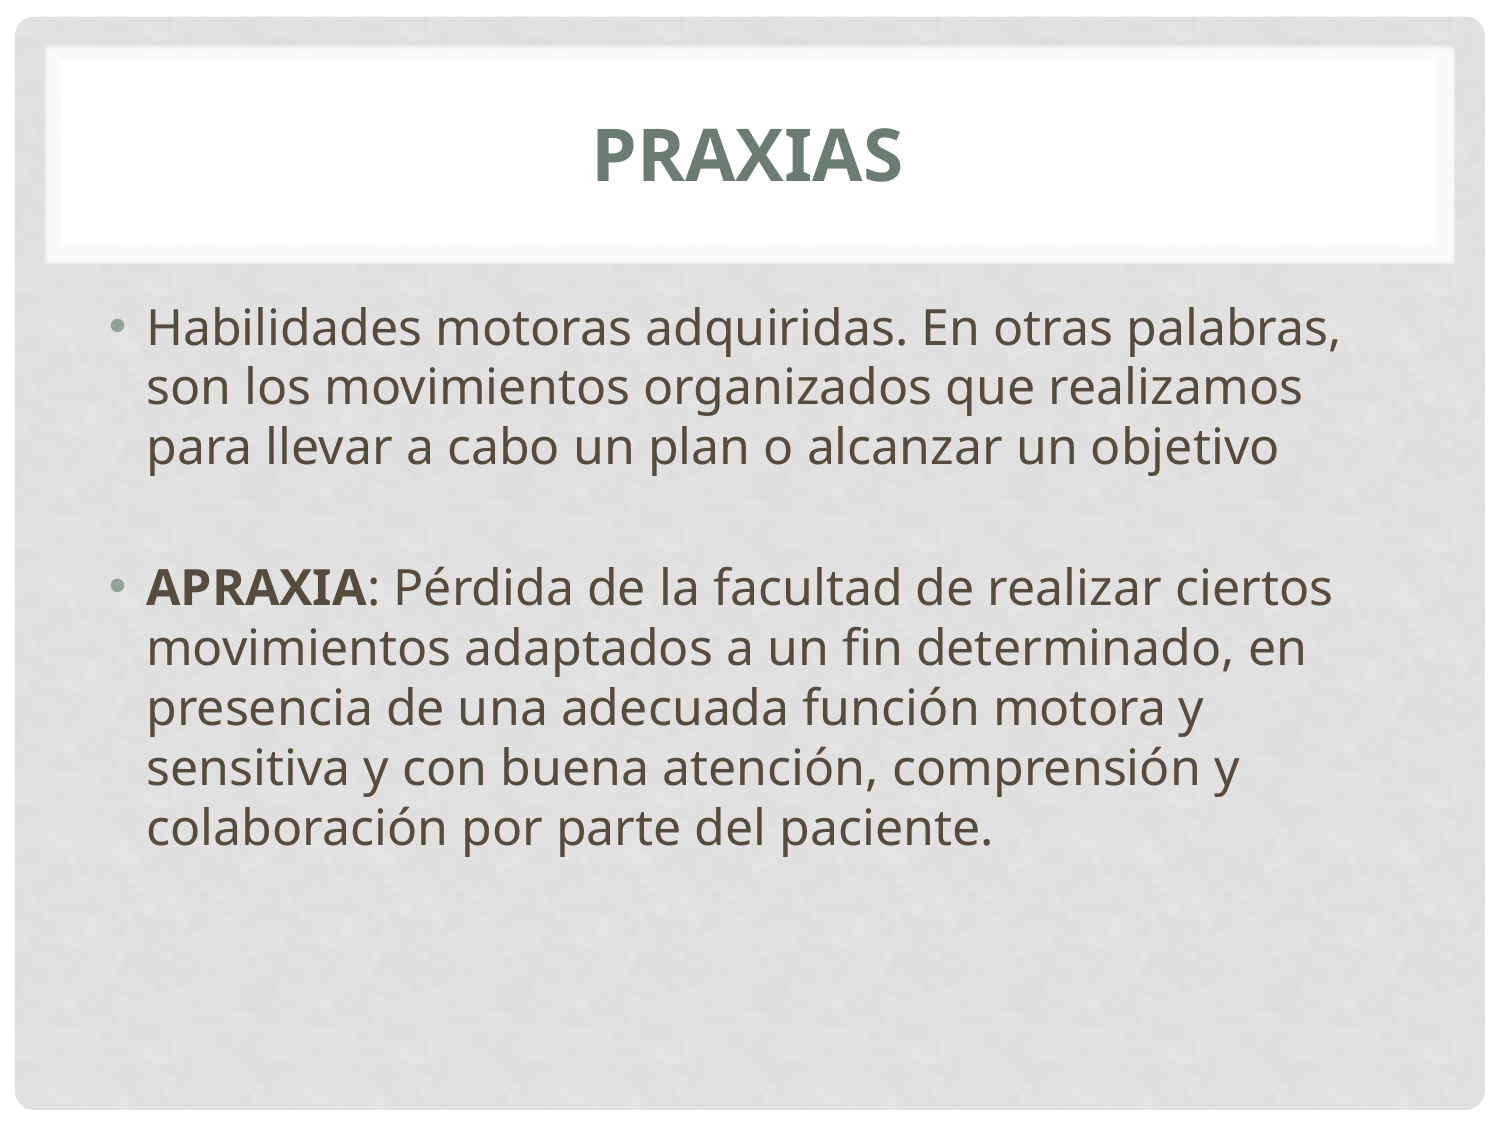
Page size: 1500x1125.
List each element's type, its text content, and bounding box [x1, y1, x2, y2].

title PRAXIAS [69, 66, 1425, 238]
list Habilidades motoras adquiridas. En otras palabras, son los movimientos organizados que realizamos para llevar a cabo un plan o alcanzar un objetivo APRAXIA: Pérdida de la facultad de realizar ciertos movimientos adaptados a un fin determinado, en presencia de una adecuada función motora y sensitiva y con buena atención, comprensión y colaboración por parte del paciente. [75, 287, 1425, 1005]
